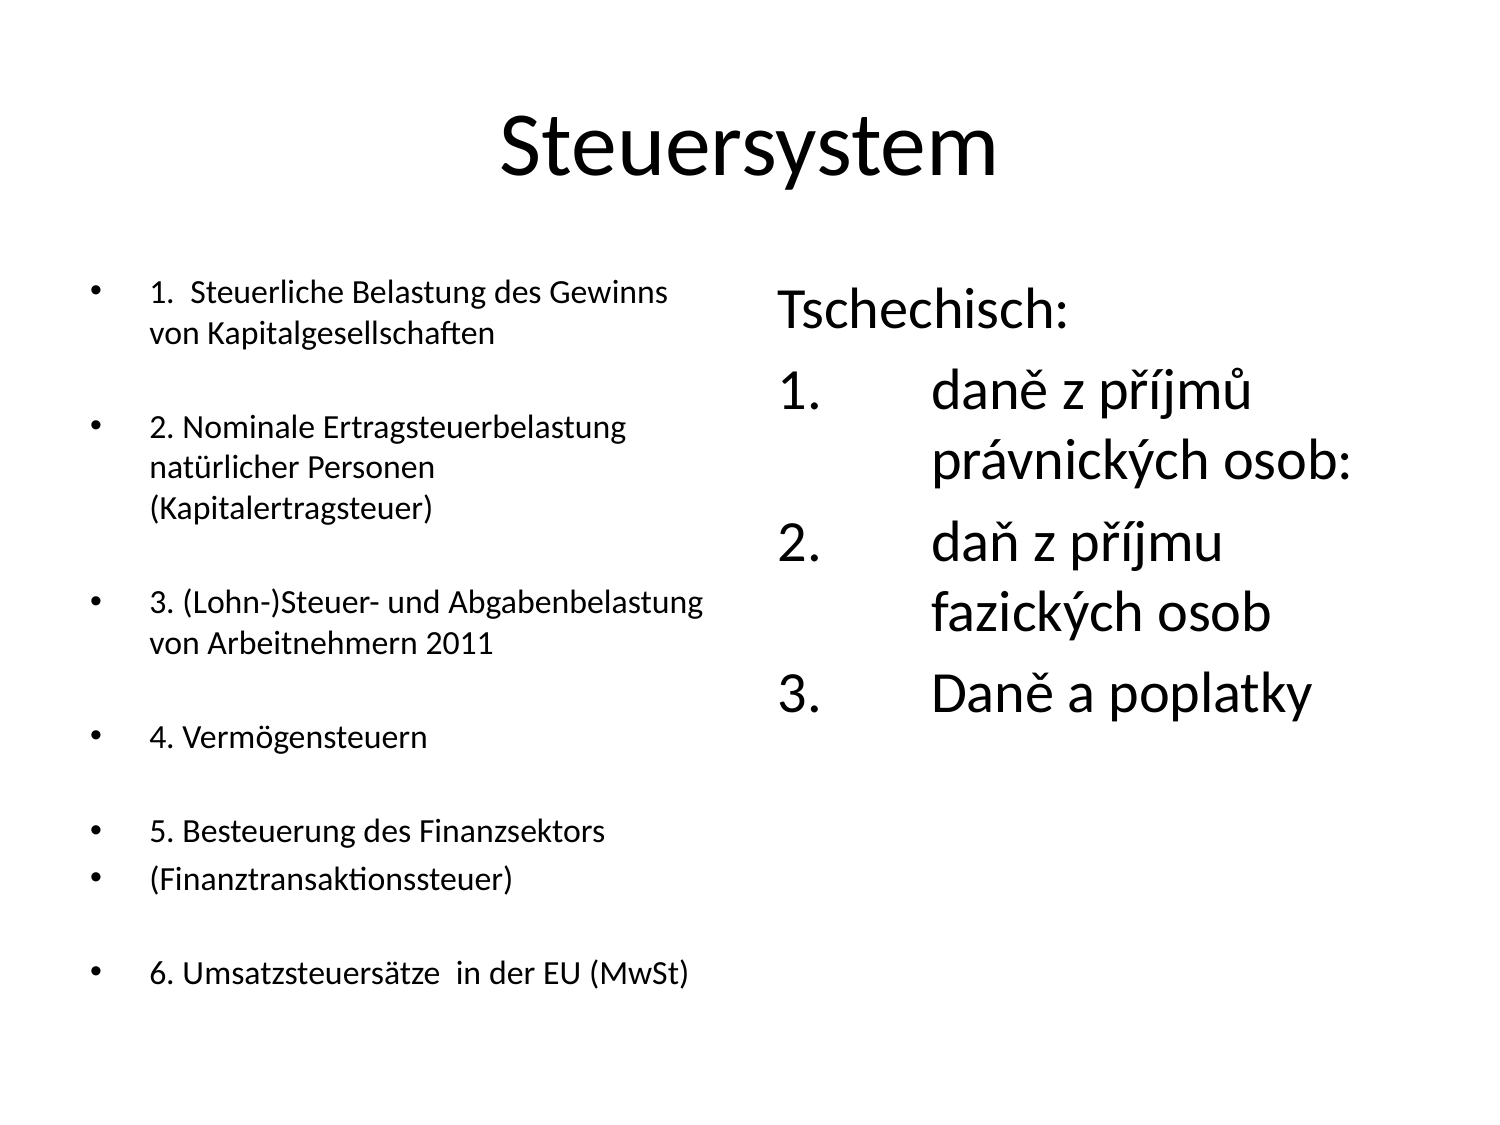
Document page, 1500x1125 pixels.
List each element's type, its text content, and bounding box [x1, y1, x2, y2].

list Tschechisch: daně z příjmů právnických osob: daň z příjmu fazických osob Daně a poplatky [762, 262, 1425, 1005]
list 1. Steuerliche Belastung des Gewinns von Kapitalgesellschaften 2. Nominale Ertragsteuerbelastung natürlicher Personen (Kapitalertragsteuer) 3. (Lohn-)Steuer- und Abgabenbelastung von Arbeitnehmern 2011 4. Vermögensteuern 5. Besteuerung des Finanzsektors (Finanztransaktionssteuer) 6. Umsatzsteuersätze in der EU (MwSt) [75, 262, 738, 1005]
title Steuersystem [75, 45, 1425, 233]
